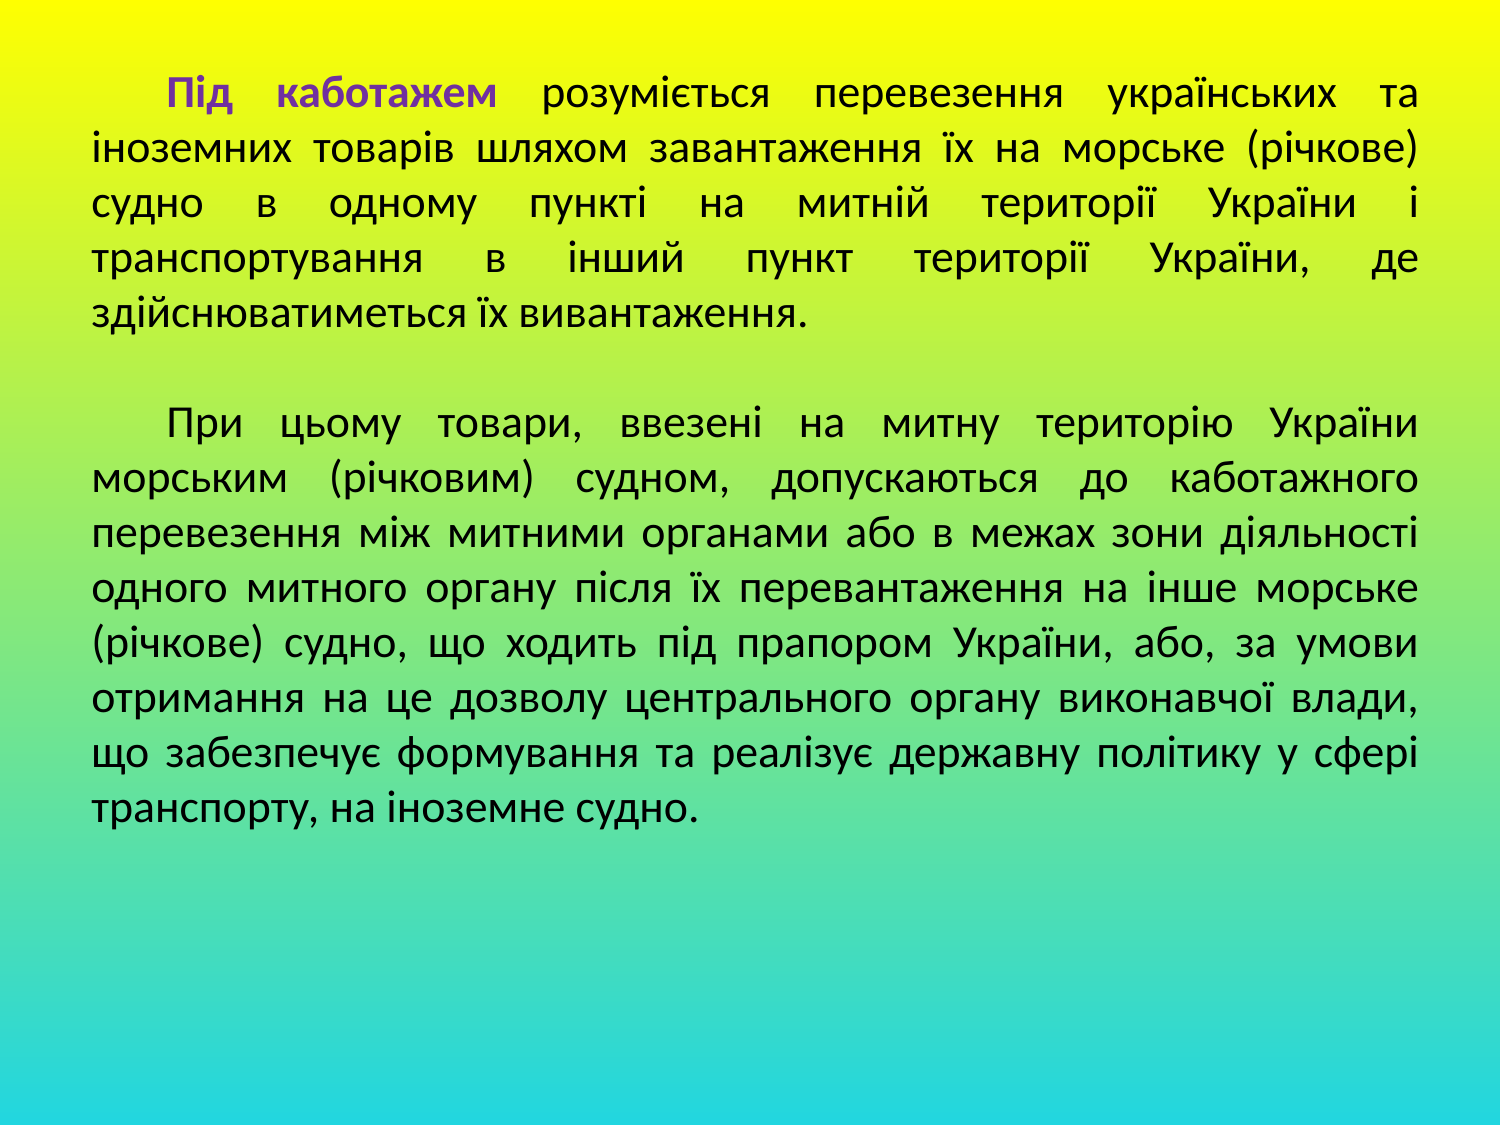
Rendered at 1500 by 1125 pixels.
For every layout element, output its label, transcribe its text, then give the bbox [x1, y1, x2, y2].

text_box Під каботажем розуміється перевезення українських та іноземних товарів шляхом завантаження їх на морське (річкове) судно в одному пункті на митній території України і транспортування в інший пункт території України, де здійснюватиметься їх вивантаження. При цьому товари, ввезені на митну територію України морським (річковим) судном, допускаються до каботажного перевезення між митними органами або в межах зони діяльності одного митного органу після їх перевантаження на інше морське (річкове) судно, що ходить під прапором України, або, за умови отримання на це дозволу центрального органу виконавчої влади, що забезпечує формування та реалізує державну політику у сфері транспорту, на іноземне судно. [76, 54, 1436, 839]
